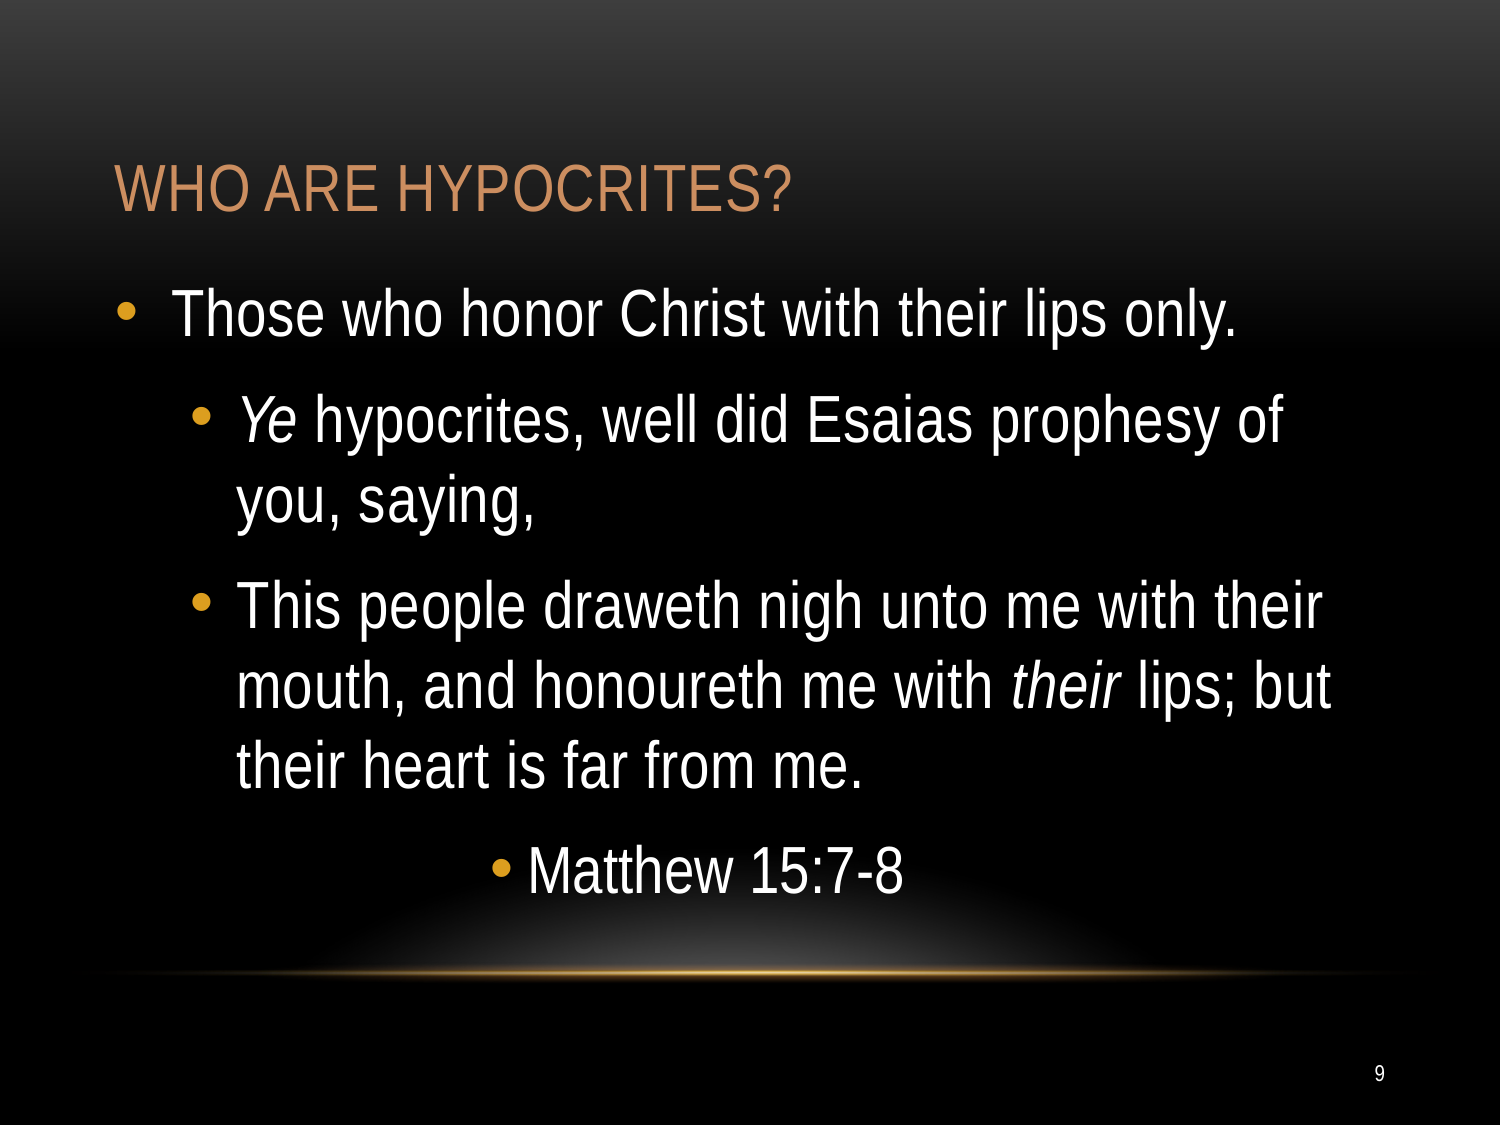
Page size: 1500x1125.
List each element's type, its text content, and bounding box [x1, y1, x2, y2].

list Those who honor Christ with their lips only. Ye hypocrites, well did Esaias prophesy of you, saying, This people draweth nigh unto me with their mouth, and honoureth me with their lips; but their heart is far from me. Matthew 15:7-8 [99, 262, 1400, 938]
picture [0, 0, 1500, 1125]
title Who are hypocrites? [99, 45, 1400, 233]
slide_number 9 [1237, 1042, 1400, 1103]
